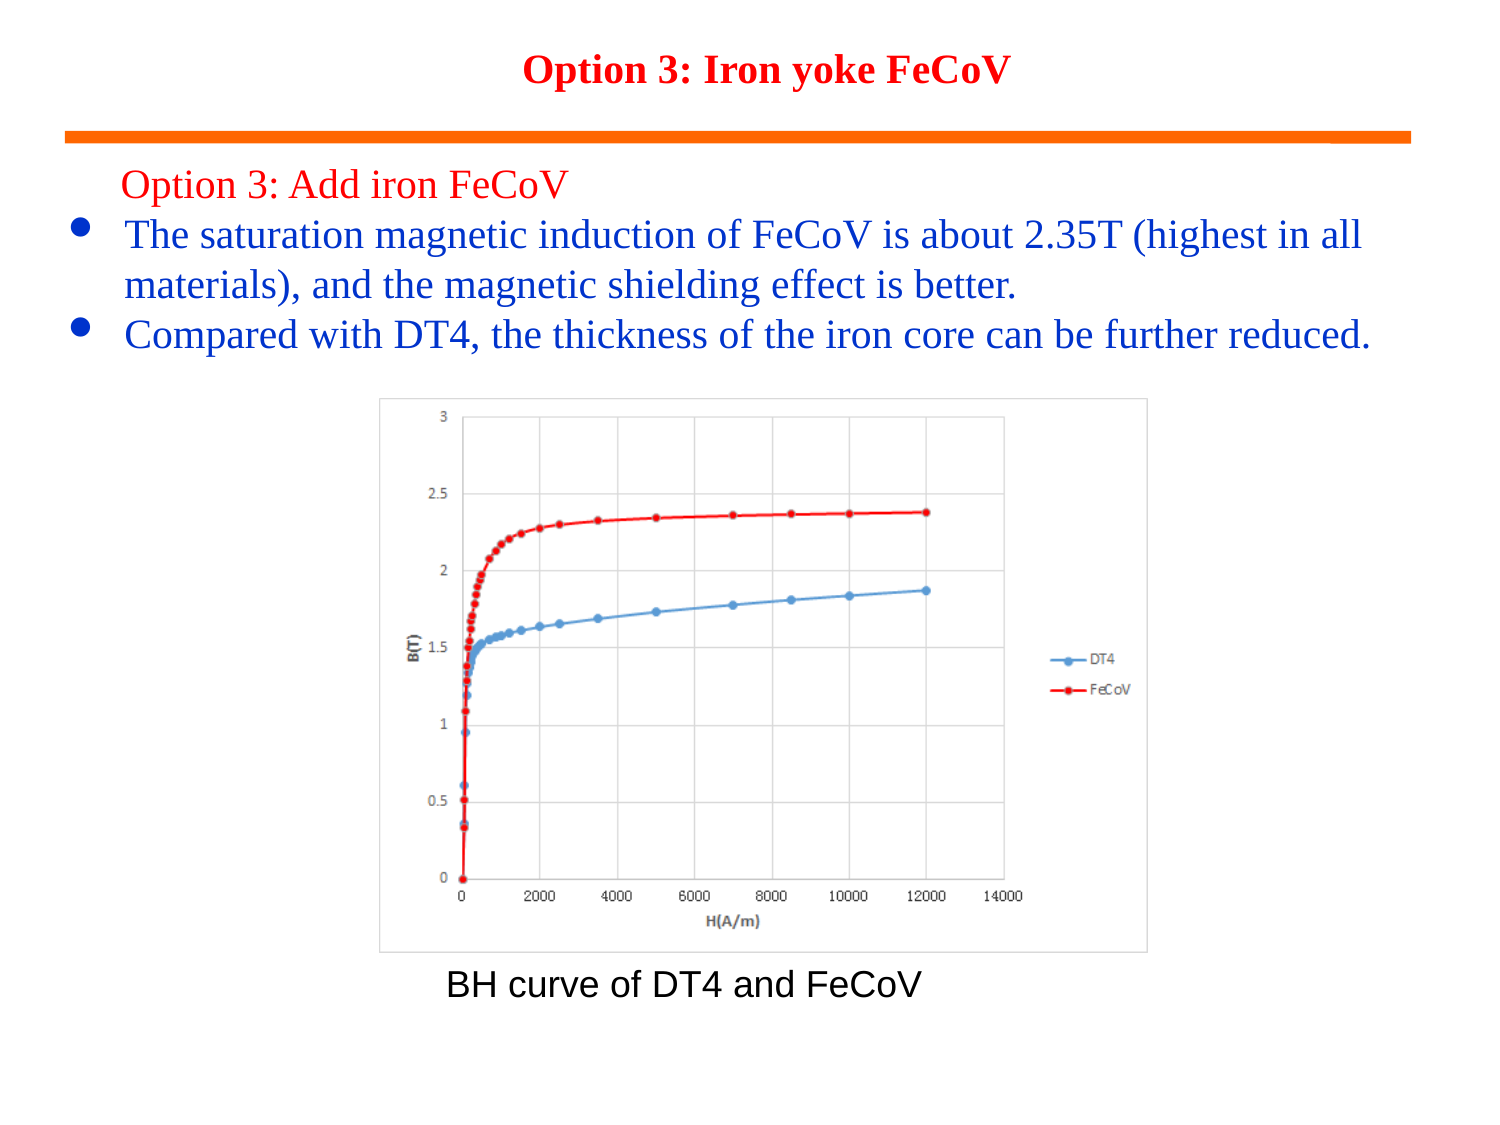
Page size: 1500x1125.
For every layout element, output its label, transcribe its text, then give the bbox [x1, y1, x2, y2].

title Option 3: Iron yoke FeCoV [75, 19, 1460, 115]
list Option 3: Add iron FeCoV The saturation magnetic induction of FeCoV is about 2.35T (highest in all materials), and the magnetic shielding effect is better. Compared with DT4, the thickness of the iron core can be further reduced. [53, 148, 1471, 1083]
picture [379, 398, 1148, 953]
text_box BH curve of DT4 and FeCoV [431, 953, 963, 1012]
